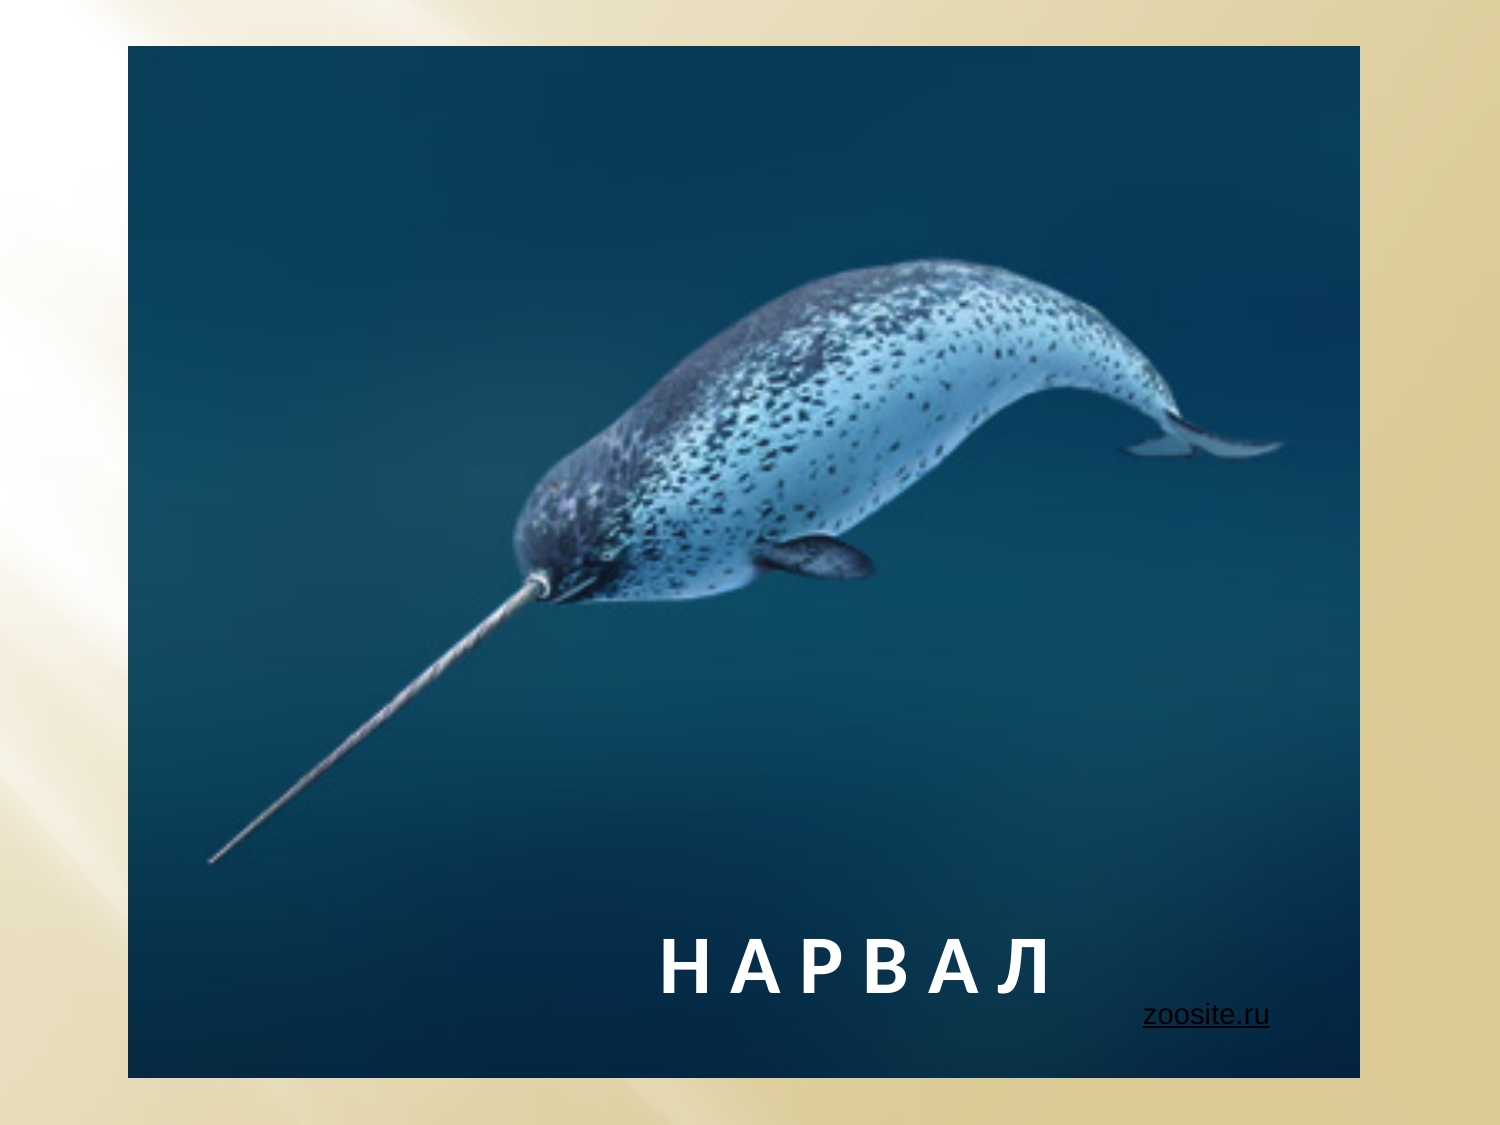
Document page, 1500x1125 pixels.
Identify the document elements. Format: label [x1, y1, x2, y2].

picture [128, 46, 1360, 1078]
